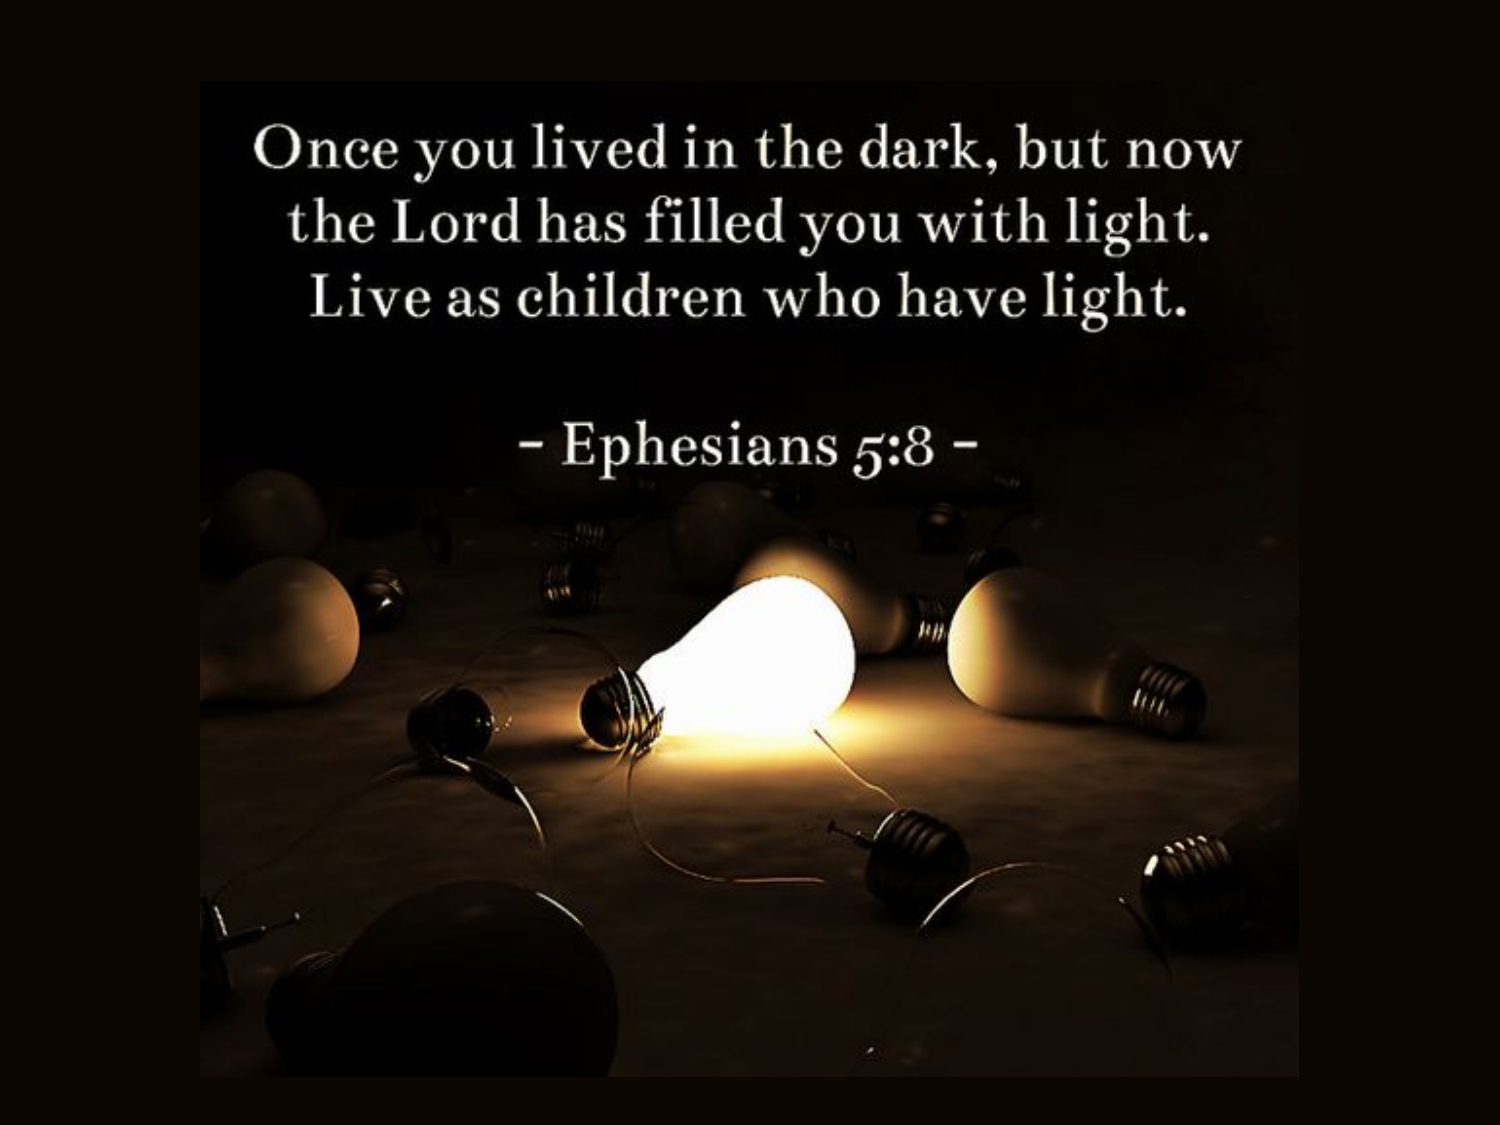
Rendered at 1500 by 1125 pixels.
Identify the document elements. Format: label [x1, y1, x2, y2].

picture [200, 81, 1299, 1077]
